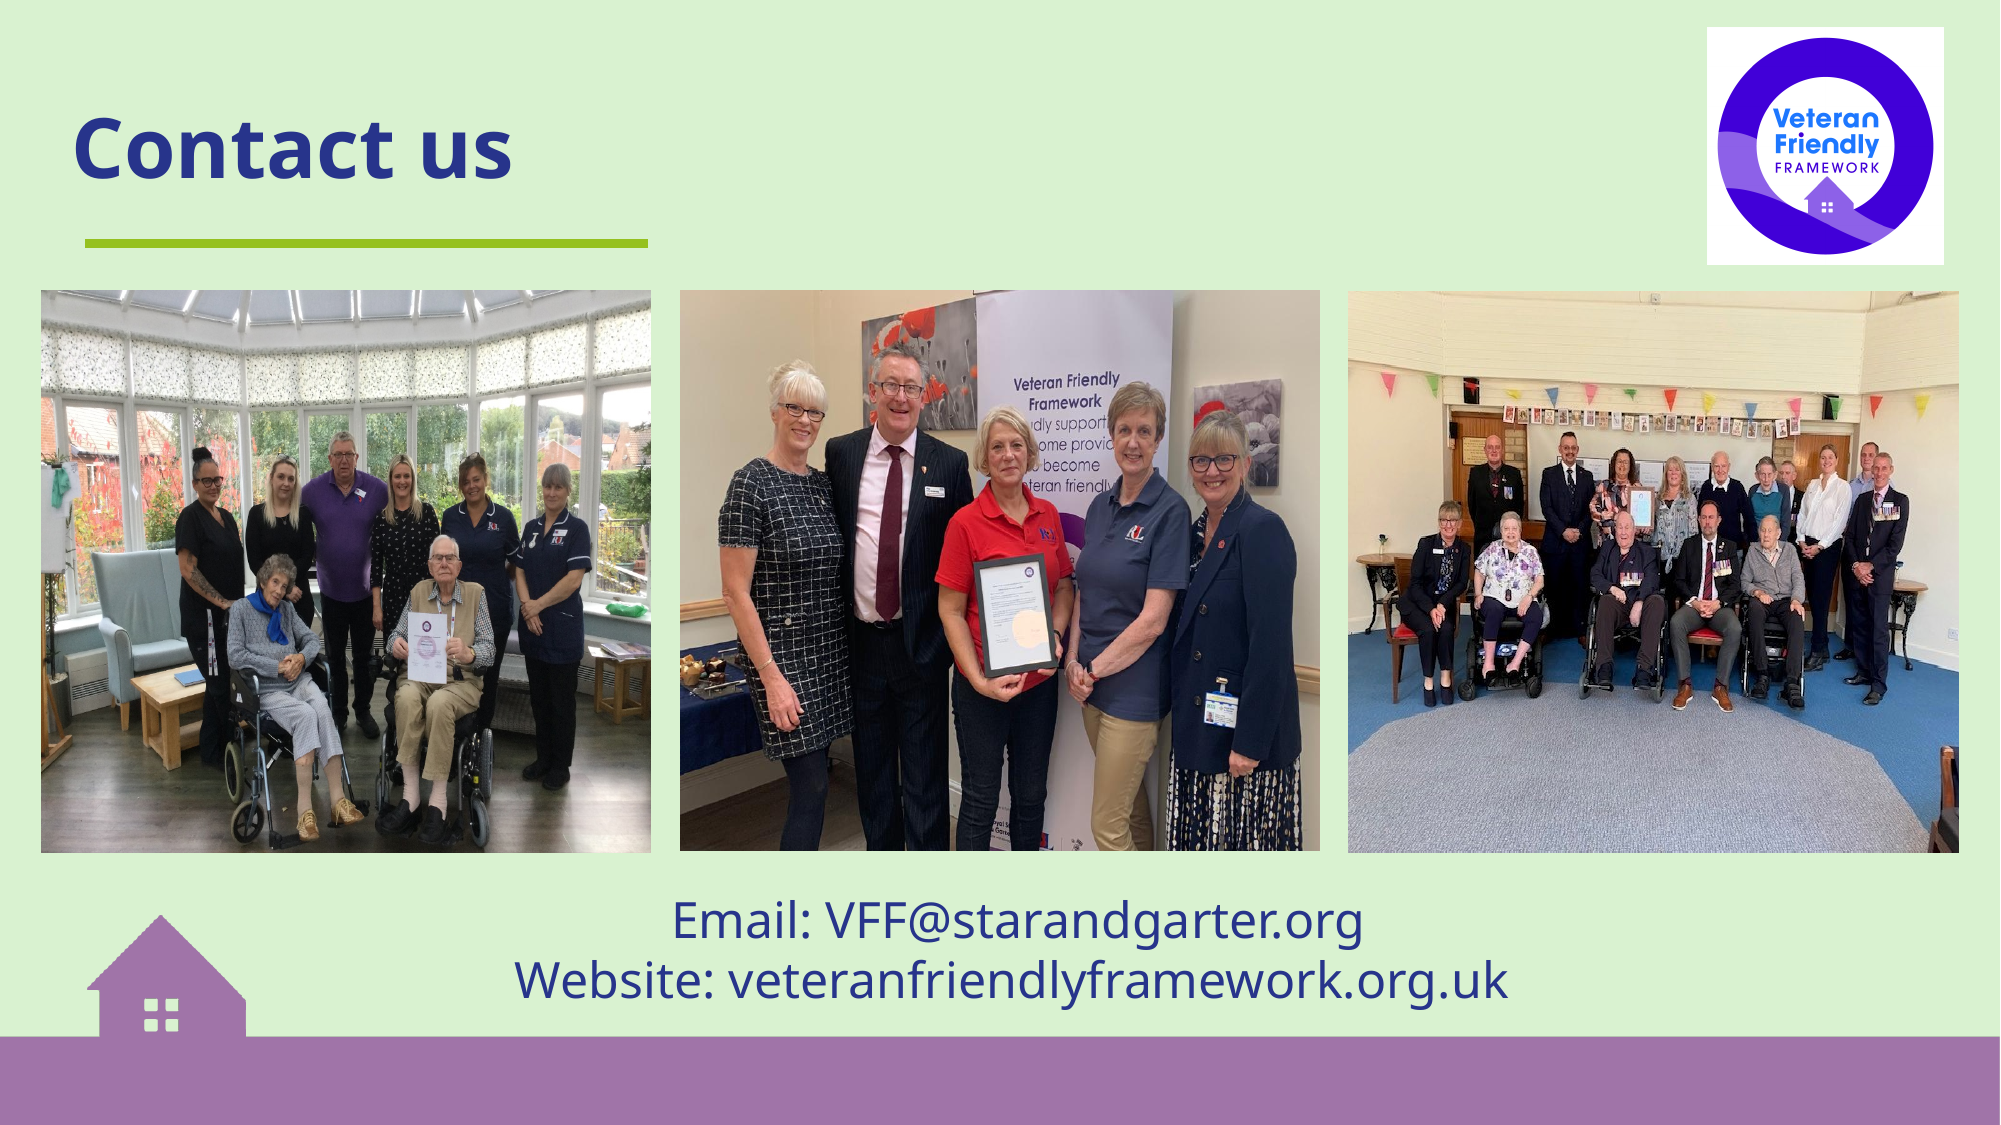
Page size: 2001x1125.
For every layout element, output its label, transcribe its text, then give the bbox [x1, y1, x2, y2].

picture [0, 915, 2000, 1125]
picture [1348, 290, 1960, 853]
picture [1706, 27, 1945, 265]
text_box Contact us [56, 87, 1706, 203]
text_box Email: VFF@starandgarter.org Website: veteranfriendlyframework.org.uk [351, 881, 1686, 915]
picture [40, 290, 652, 854]
picture [680, 290, 1320, 852]
